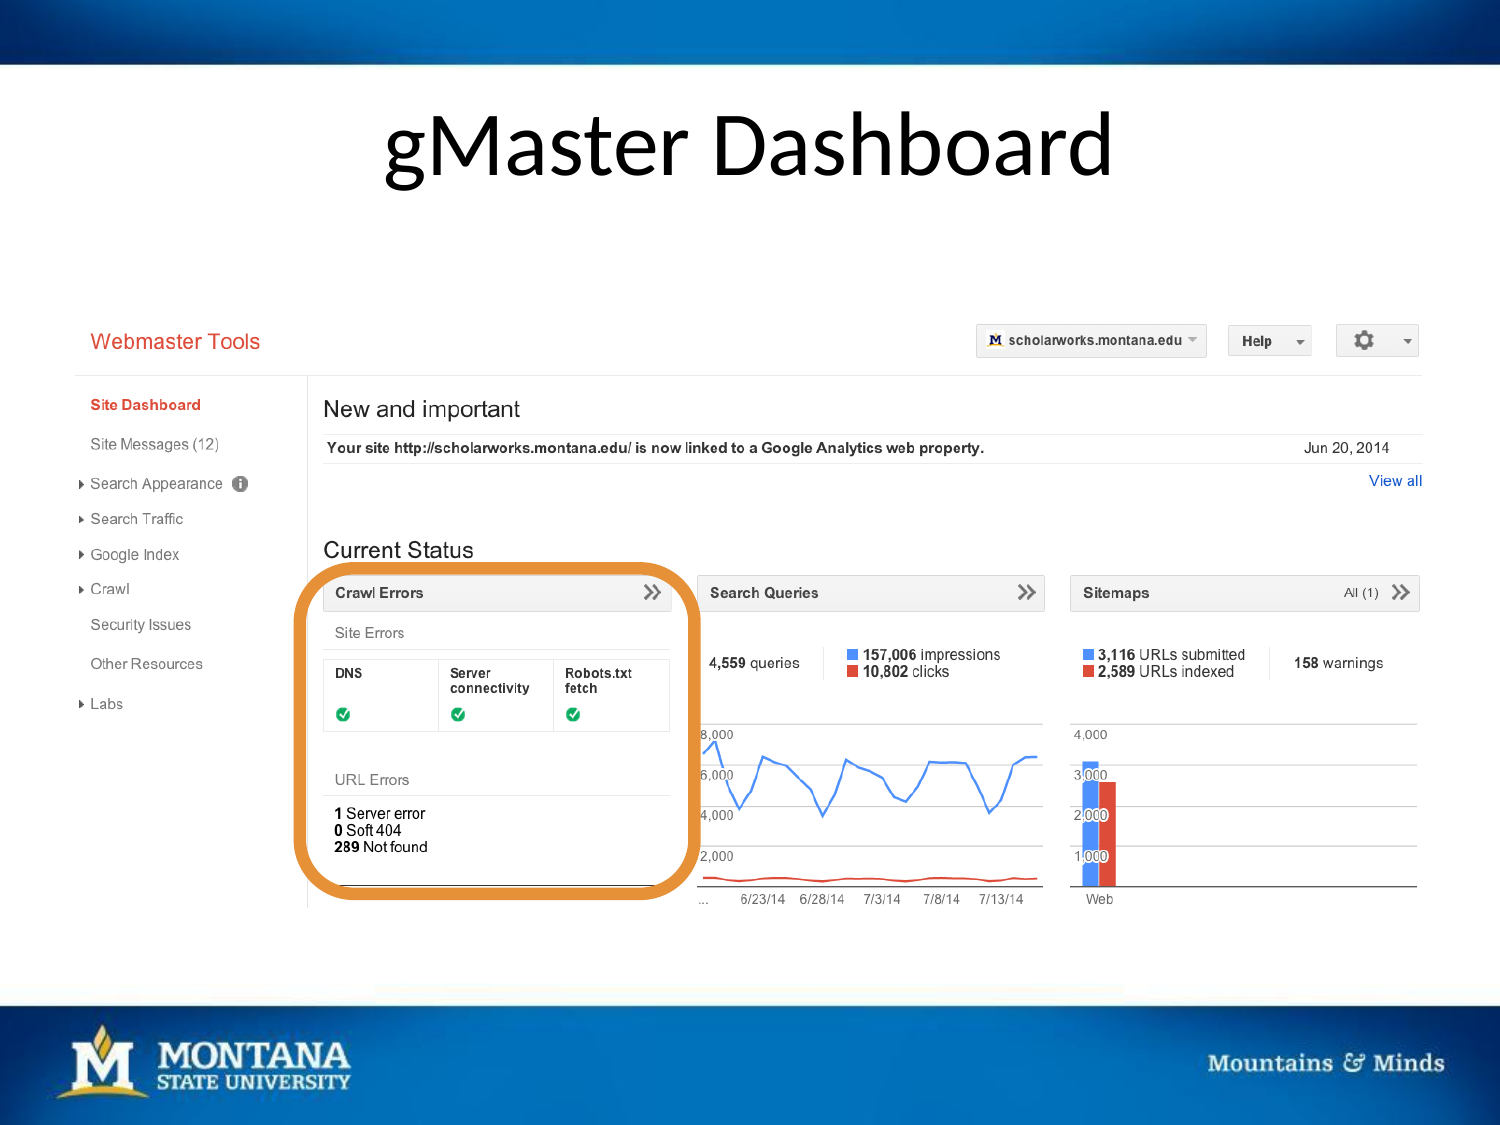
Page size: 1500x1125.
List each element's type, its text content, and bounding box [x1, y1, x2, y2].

picture [0, 0, 1500, 1125]
title gMaster Dashboard [75, 45, 1425, 233]
